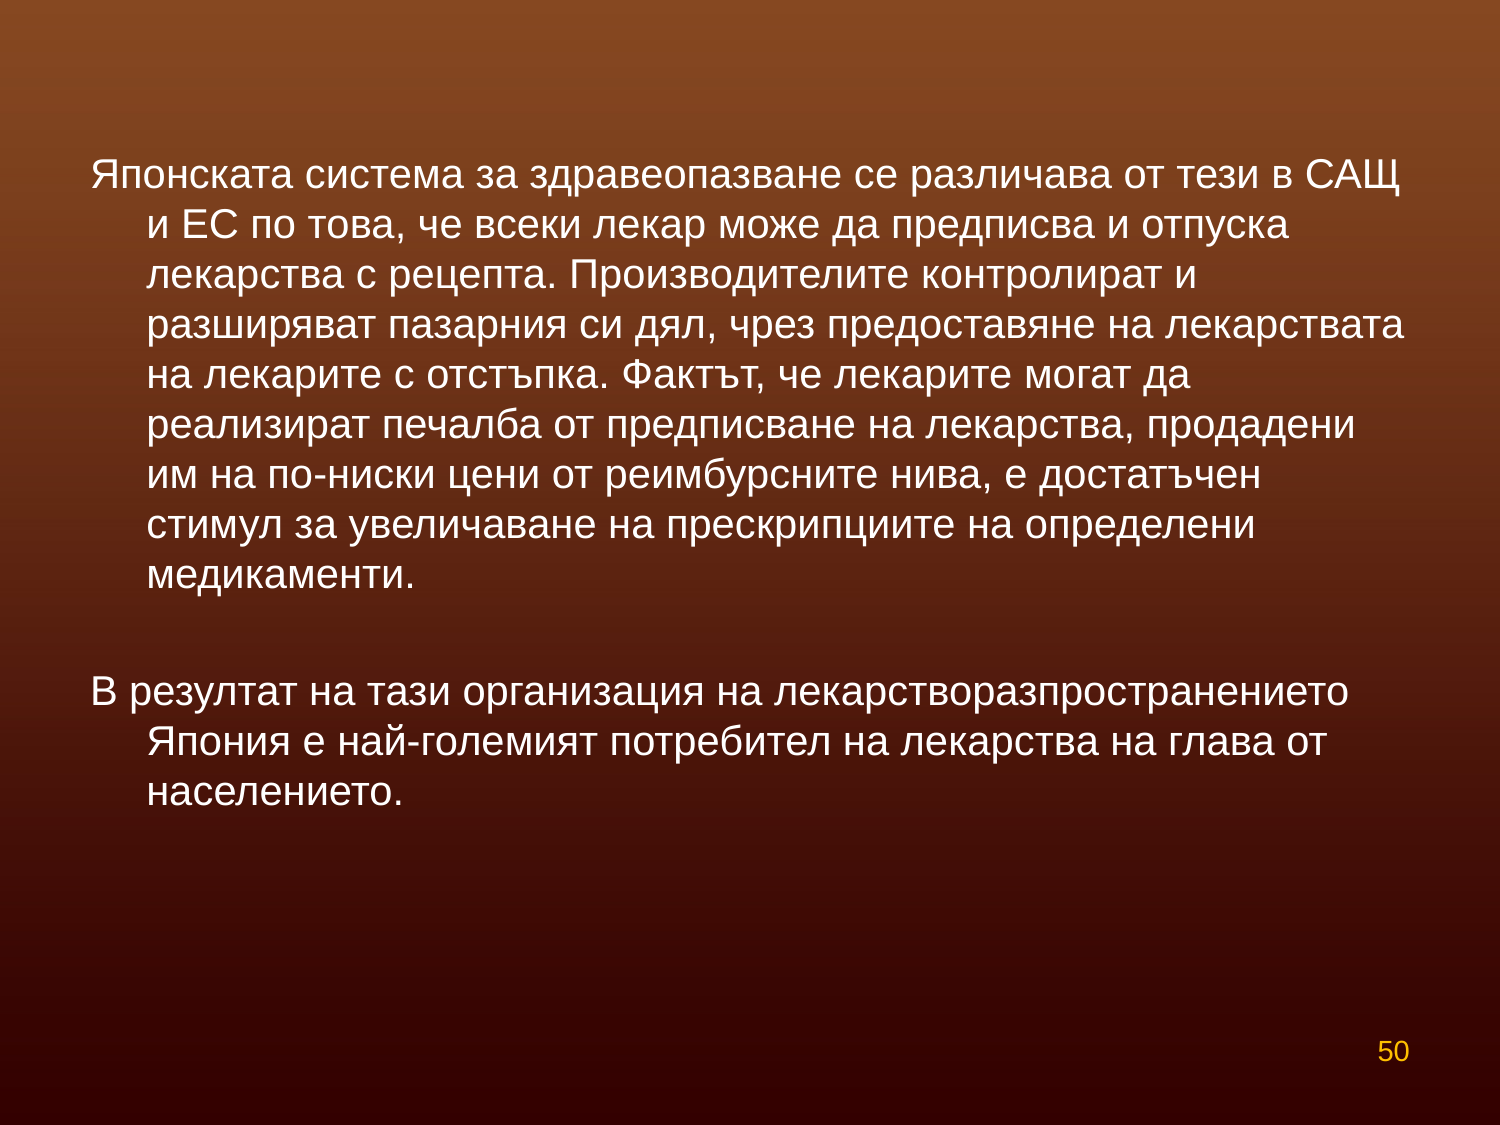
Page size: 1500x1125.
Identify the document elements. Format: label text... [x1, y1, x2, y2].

list Японската система за здравеопазване се различава от тези в САЩ и ЕС по това, че всеки лекар може да предписва и отпуска лекарства с рецепта. Производителите контролират и разширяват пазарния си дял, чрез предоставяне на лекарствата на лекарите с отстъпка. Фактът, че лекарите могат да реализират печалба от предписване на лекарства, продадени им на по-ниски цени от реимбурсните нива, е достатъчен стимул за увеличаване на прескрипциите на определени медикаменти. В резултат на тази организация на лекарстворазпространението Япония е най-големият потребител на лекарства на глава от населението. [75, 139, 1425, 882]
picture [0, 0, 1500, 1125]
slide_number 50 [1074, 1024, 1426, 1103]
